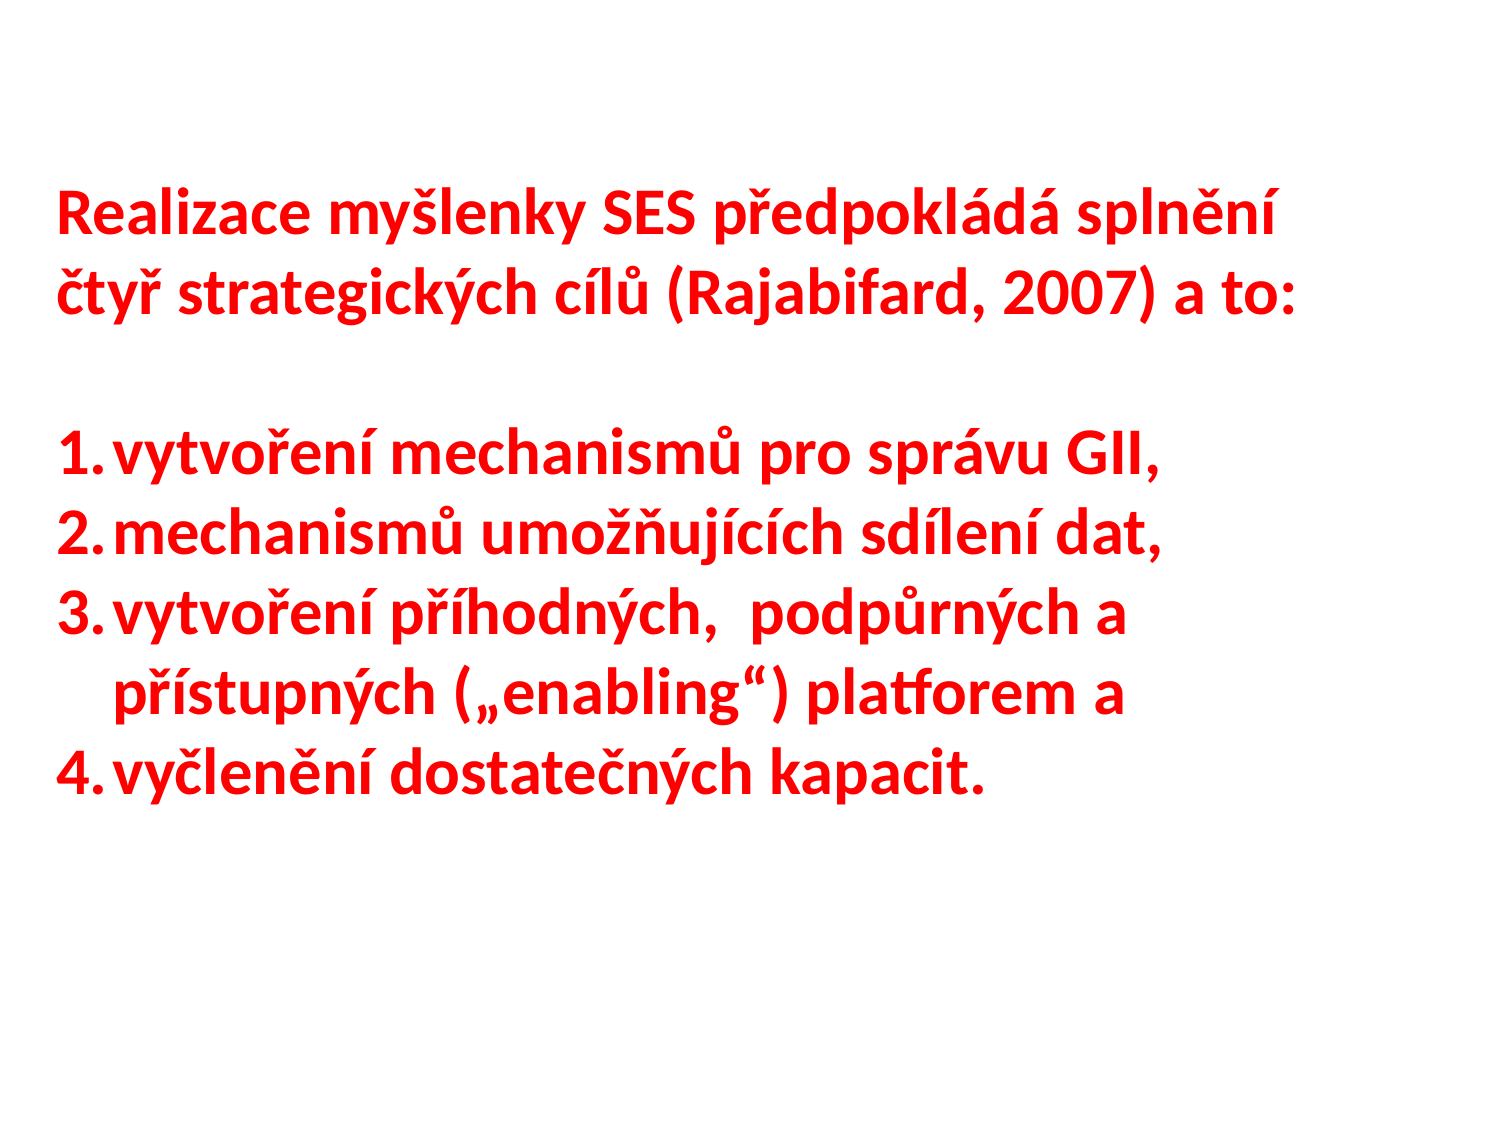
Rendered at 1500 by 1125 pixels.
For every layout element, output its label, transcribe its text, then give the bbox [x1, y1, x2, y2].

text_box Realizace myšlenky SES předpokládá splnění čtyř strategických cílů (Rajabifard, 2007) a to: vytvoření mechanismů pro správu GII, mechanismů umožňujících sdílení dat, vytvoření příhodných, podpůrných a přístupných („enabling“) platforem a vyčlenění dostatečných kapacit. [41, 160, 1329, 861]
